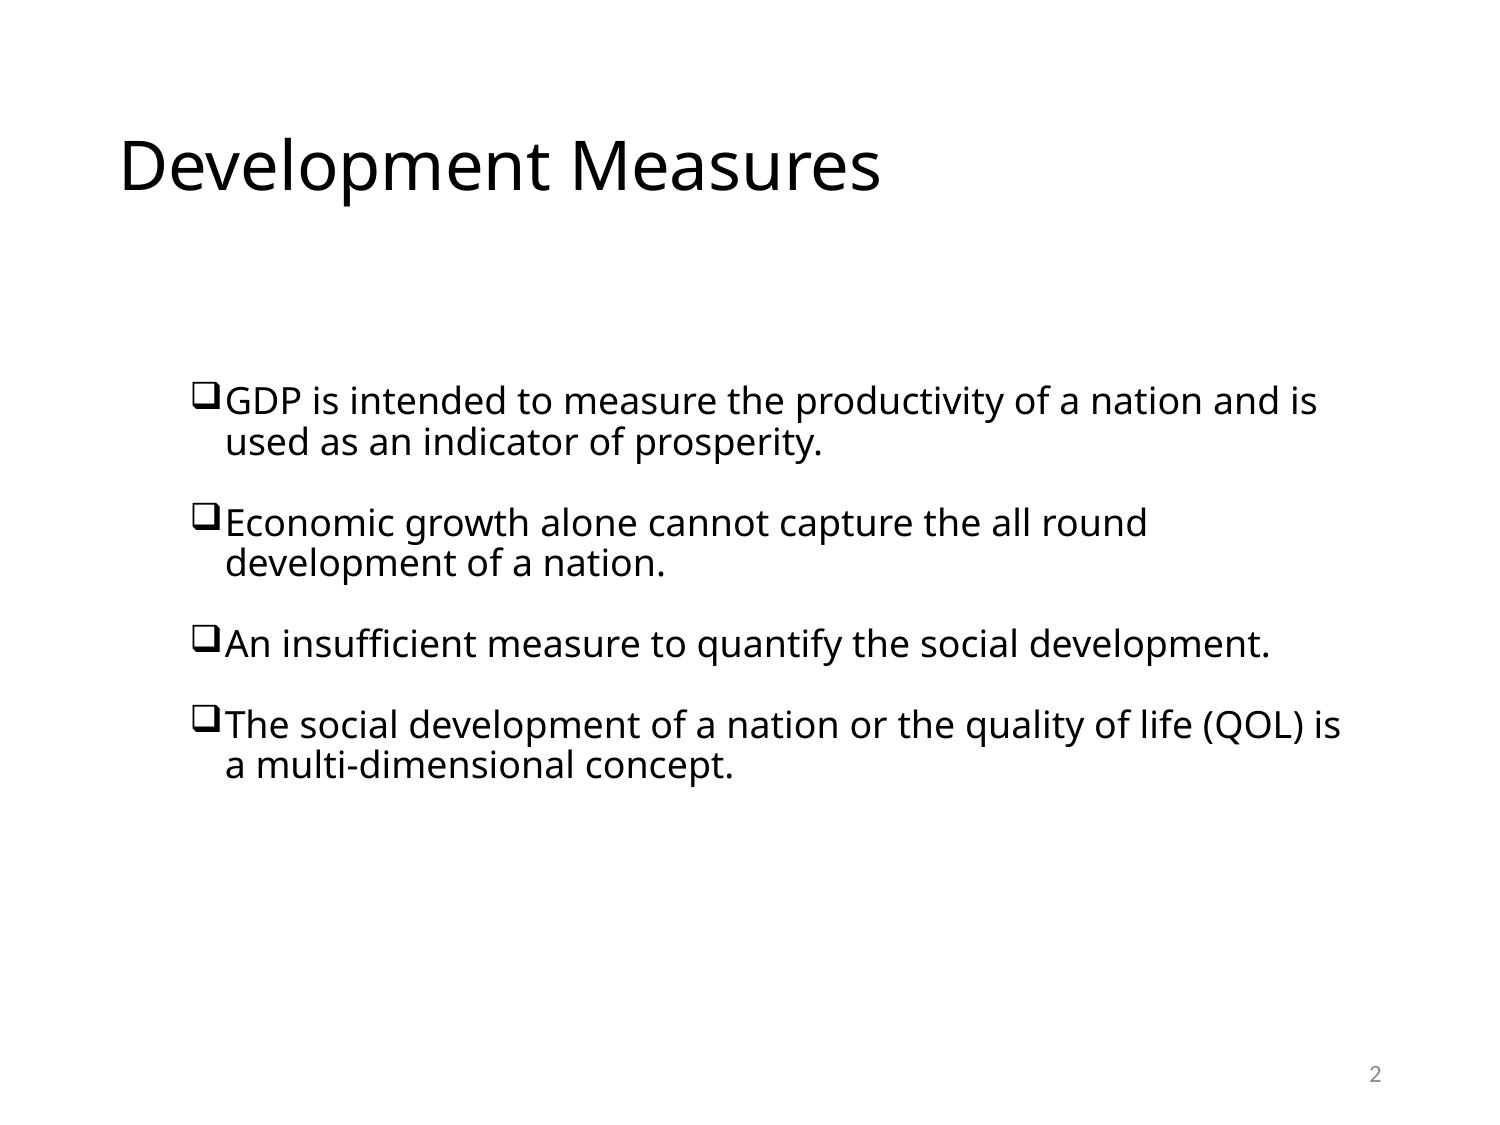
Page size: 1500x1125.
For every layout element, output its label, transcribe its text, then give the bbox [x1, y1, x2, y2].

text_box GDP is intended to measure the productivity of a nation and is used as an indicator of prosperity. Economic growth alone cannot capture the all round development of a nation. An insufficient measure to quantify the social development. The social development of a nation or the quality of life (QOL) is a multi-dimensional concept. [178, 354, 1365, 793]
title Development Measures [103, 59, 1397, 278]
slide_number 2 [1059, 1042, 1397, 1103]
